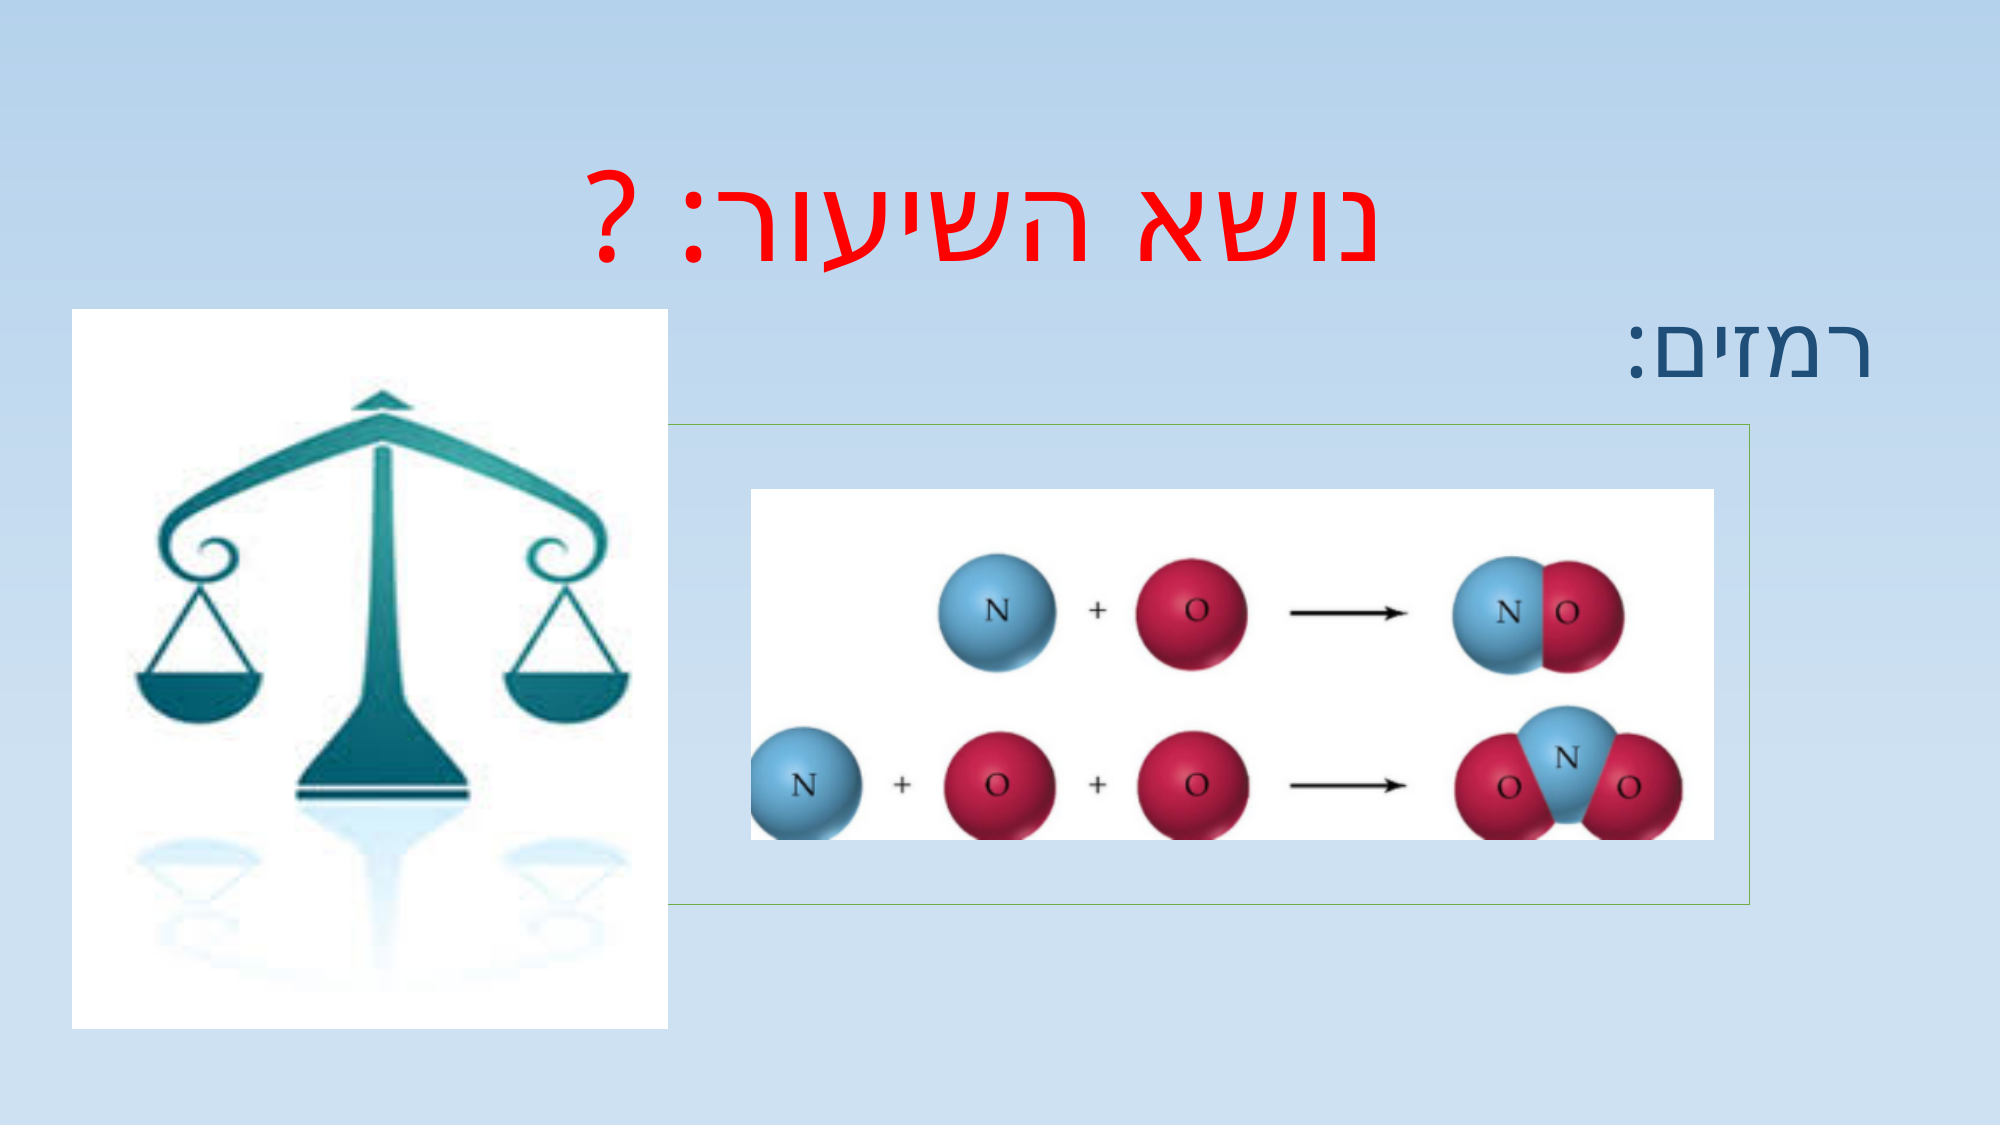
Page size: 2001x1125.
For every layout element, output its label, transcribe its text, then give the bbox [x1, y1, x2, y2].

title נושא השיעור: ? [183, 144, 1783, 297]
picture [751, 489, 1714, 840]
subtitle [668, 424, 1750, 905]
picture [72, 309, 668, 1029]
text_box רמזים: [1332, 278, 1893, 404]
